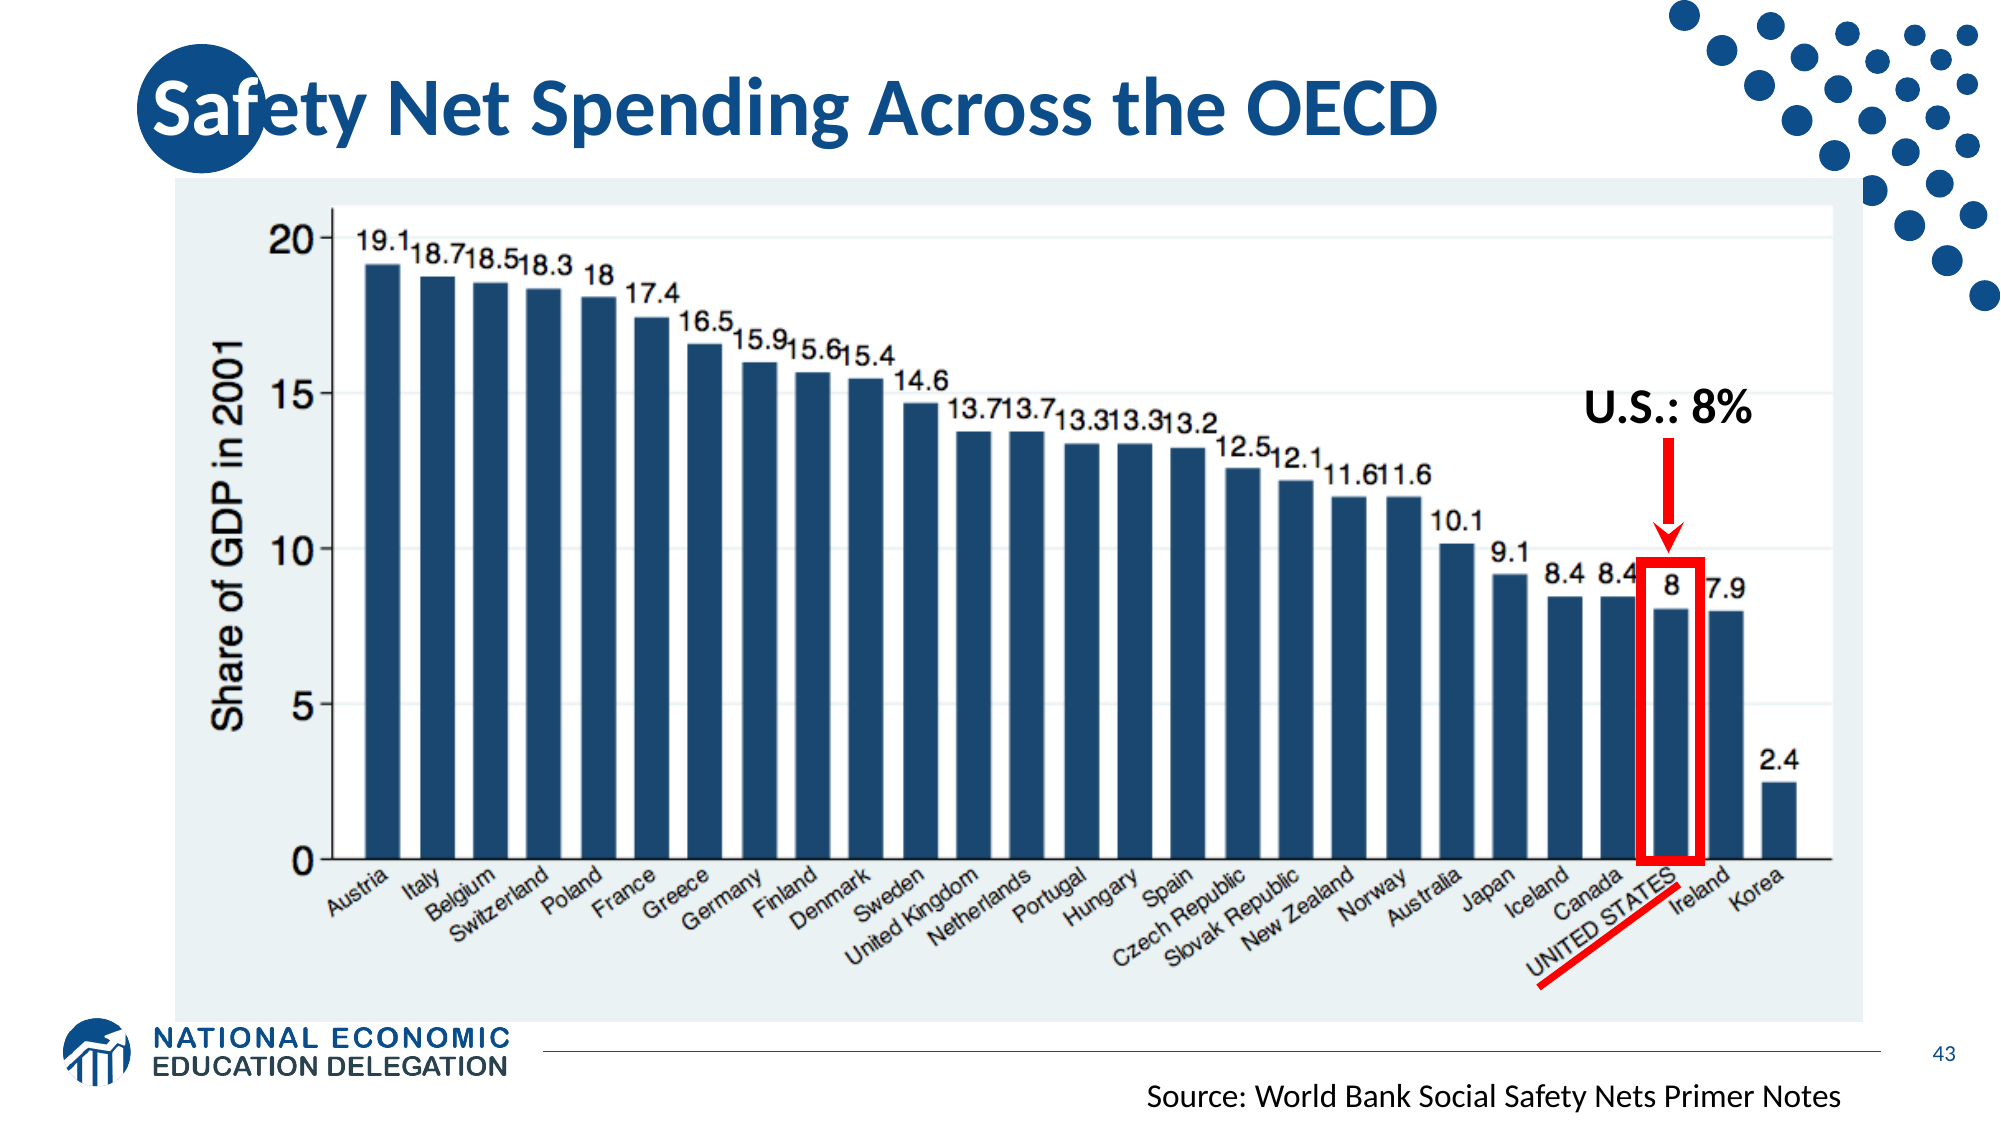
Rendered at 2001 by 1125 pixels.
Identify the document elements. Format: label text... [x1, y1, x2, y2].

title Safety Net Spending Across the OECD [137, 0, 1863, 218]
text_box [1538, 884, 1680, 988]
slide_number 43 [1521, 1022, 1972, 1082]
text_box Source: World Bank Social Safety Nets Primer Notes [1132, 1066, 1858, 1122]
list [175, 178, 1863, 1022]
picture [55, 1013, 520, 1091]
